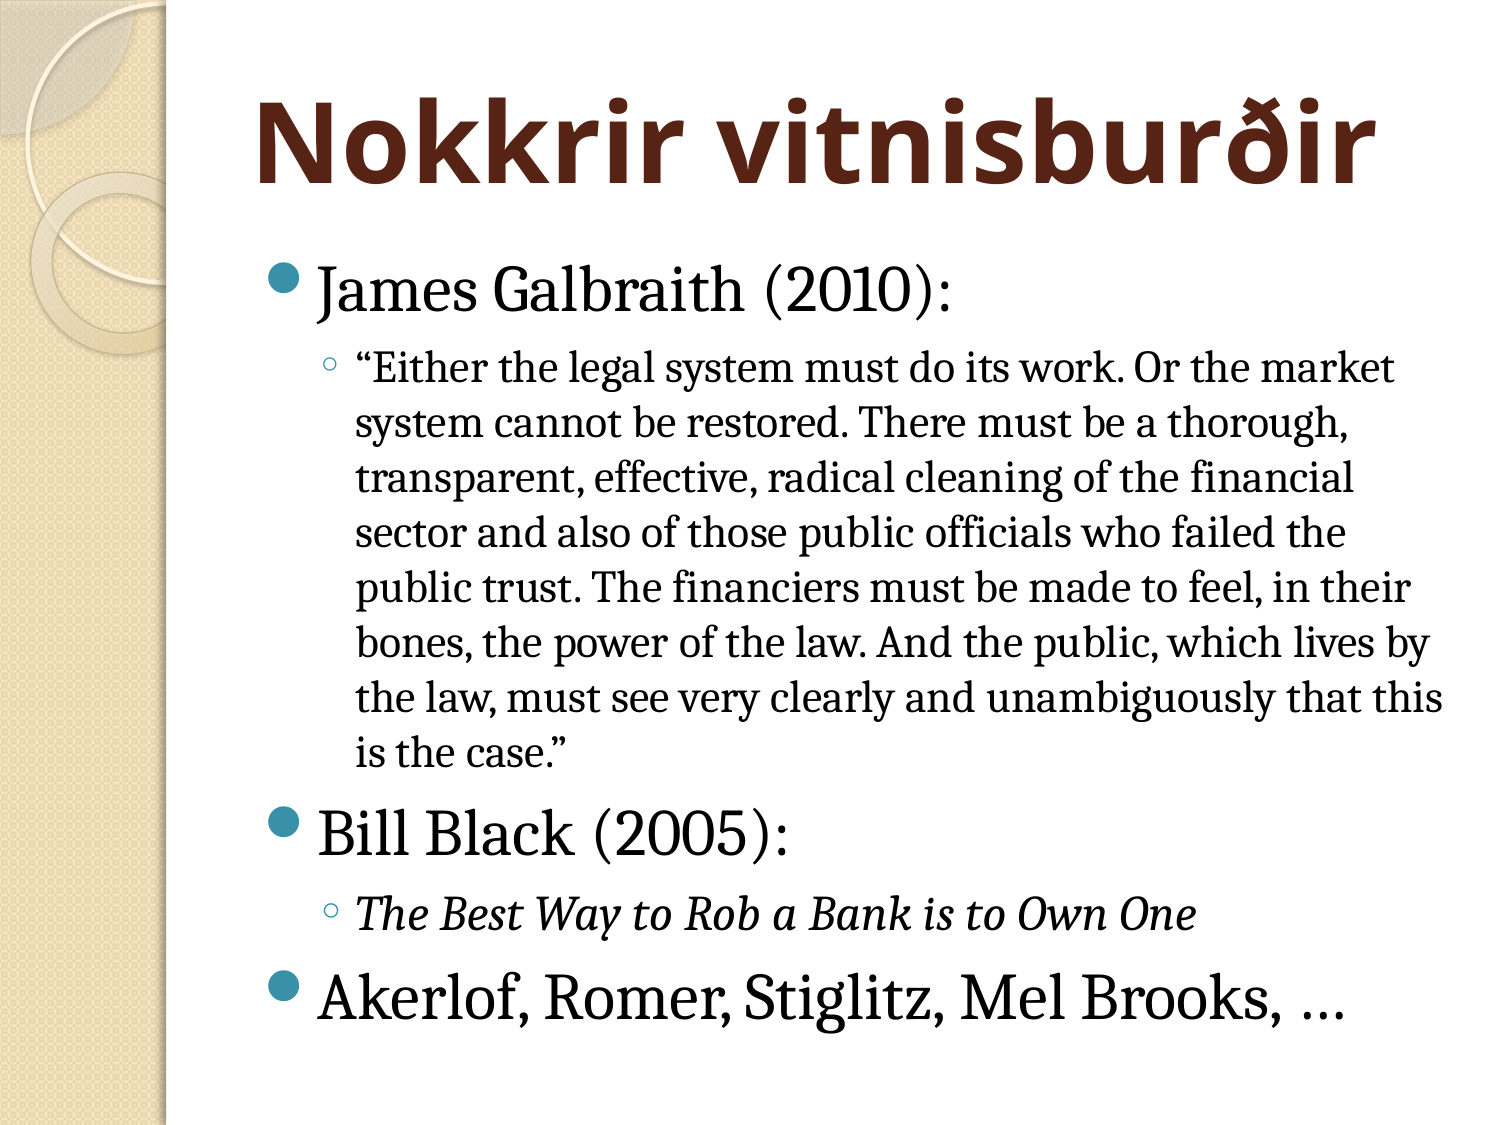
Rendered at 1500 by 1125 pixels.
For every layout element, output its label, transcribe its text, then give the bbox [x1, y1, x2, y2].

title Nokkrir vitnisburðir [235, 45, 1466, 233]
list James Galbraith (2010): “Either the legal system must do its work. Or the market system cannot be restored. There must be a thorough, transparent, effective, radical cleaning of the financial sector and also of those public officials who failed the public trust. The financiers must be made to feel, in their bones, the power of the law. And the public, which lives by the law, must see very clearly and unambiguously that this is the case.” Bill Black (2005): The Best Way to Rob a Bank is to Own One Akerlof, Romer, Stiglitz, Mel Brooks, … [235, 237, 1466, 1026]
